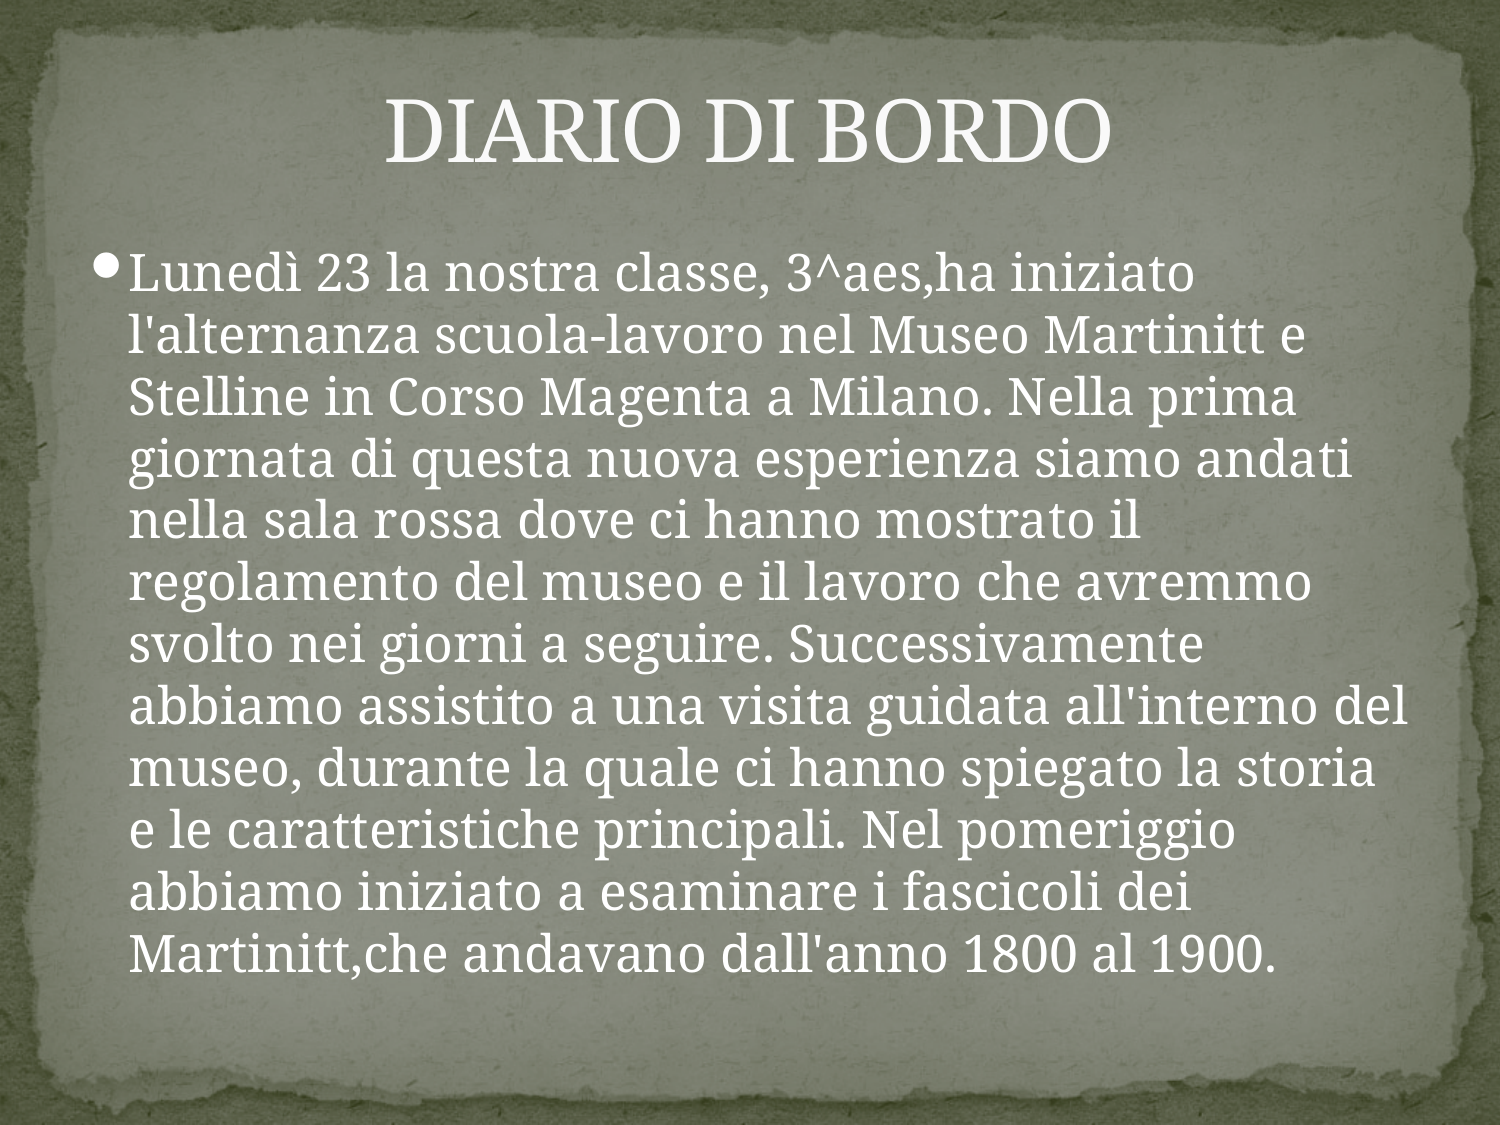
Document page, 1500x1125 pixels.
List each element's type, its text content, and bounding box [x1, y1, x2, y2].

title DIARIO DI BORDO [74, 24, 1425, 188]
list Lunedì 23 la nostra classe, 3^aes,ha iniziato l'alternanza scuola-lavoro nel Museo Martinitt e Stelline in Corso Magenta a Milano. Nella prima giornata di questa nuova esperienza siamo andati nella sala rossa dove ci hanno mostrato il regolamento del museo e il lavoro che avremmo svolto nei giorni a seguire. Successivamente abbiamo assistito a una visita guidata all'interno del museo, durante la quale ci hanno spiegato la storia e le caratteristiche principali. Nel pomeriggio abbiamo iniziato a esaminare i fascicoli dei Martinitt,che andavano dall'anno 1800 al 1900. [75, 188, 1425, 1055]
